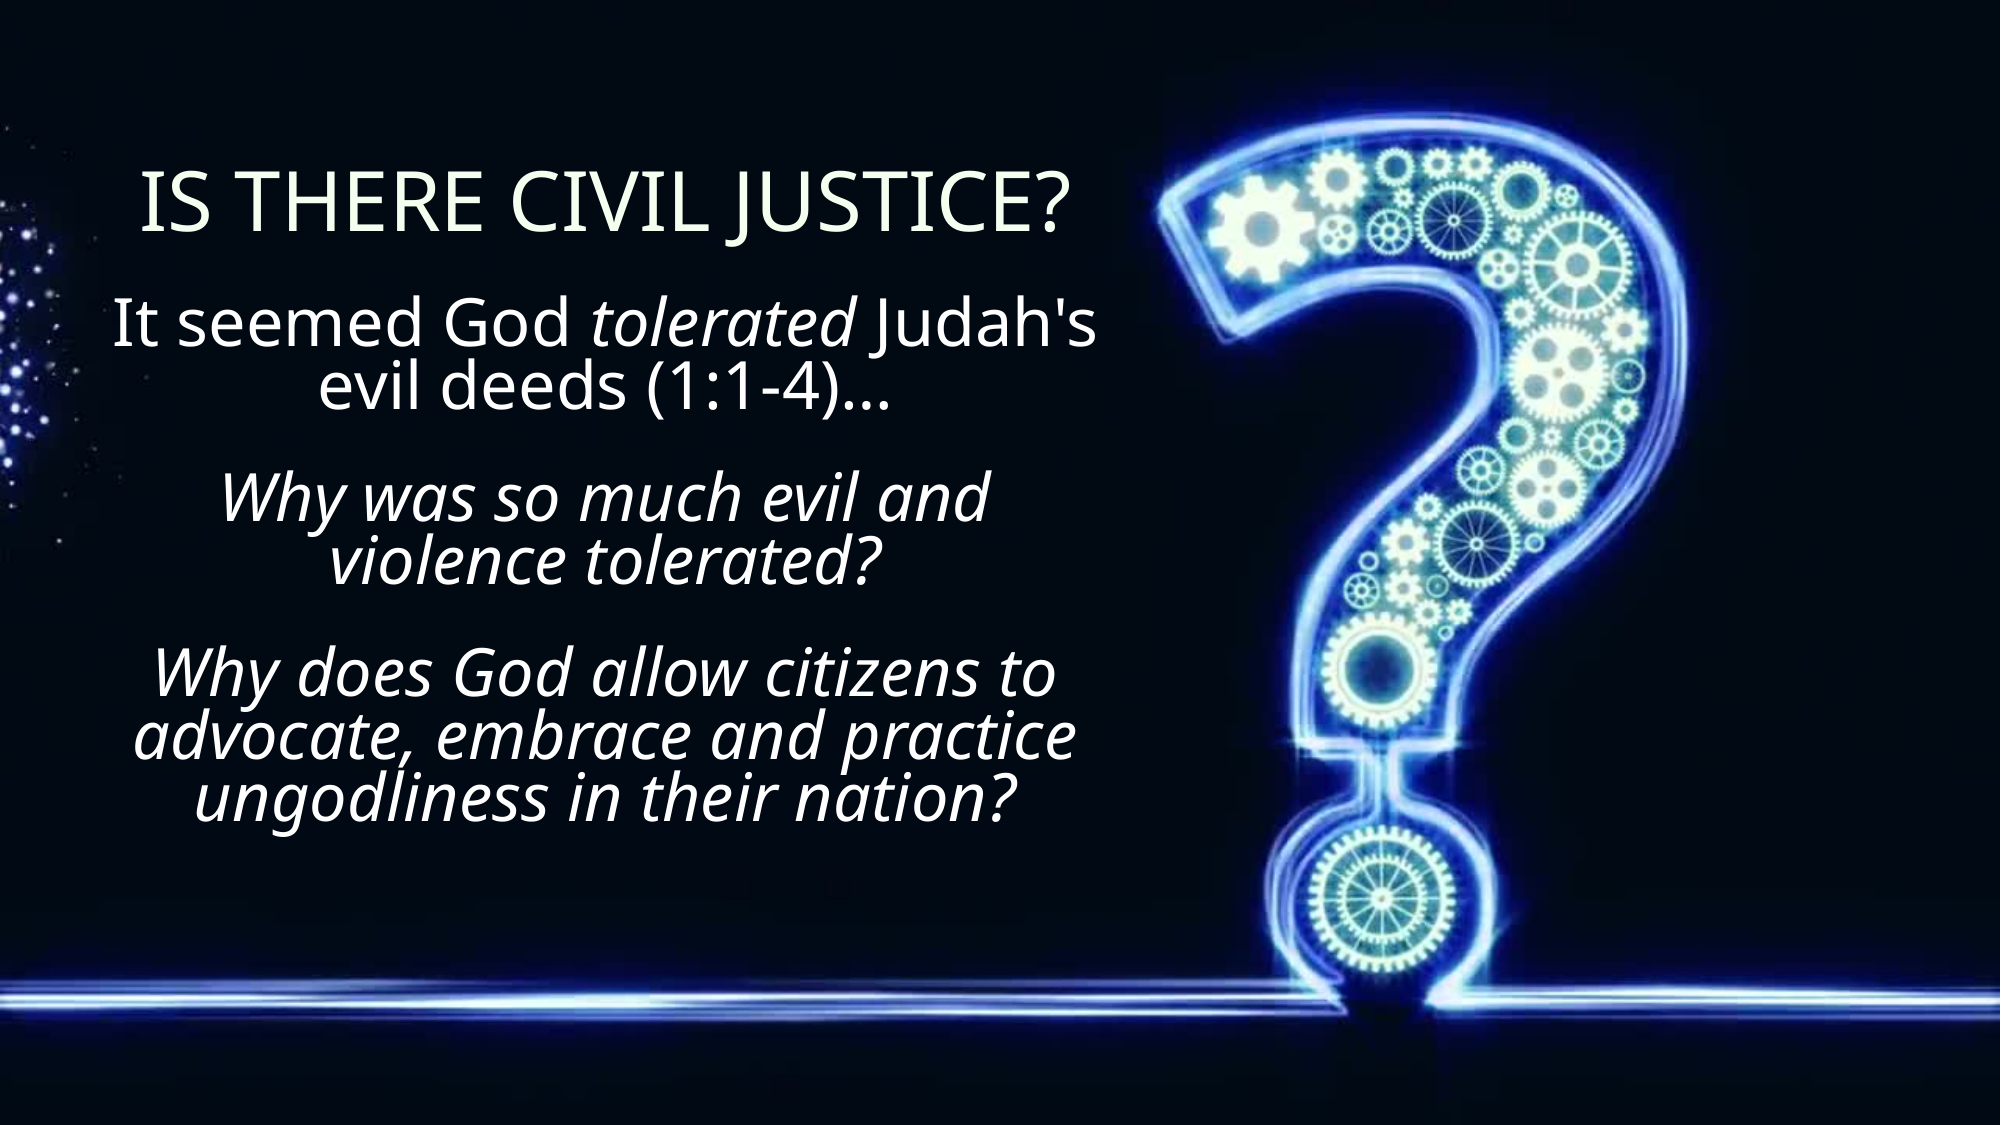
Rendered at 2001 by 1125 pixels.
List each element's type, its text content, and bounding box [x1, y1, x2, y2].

list It seemed God tolerated Judah's evil deeds (1:1-4)… Why was so much evil and violence tolerated? Why does God allow citizens to advocate, embrace and practice ungodliness in their nation? [80, 265, 1132, 897]
title Is There Civil Justice? [97, 115, 1115, 293]
picture [0, 0, 2000, 1125]
